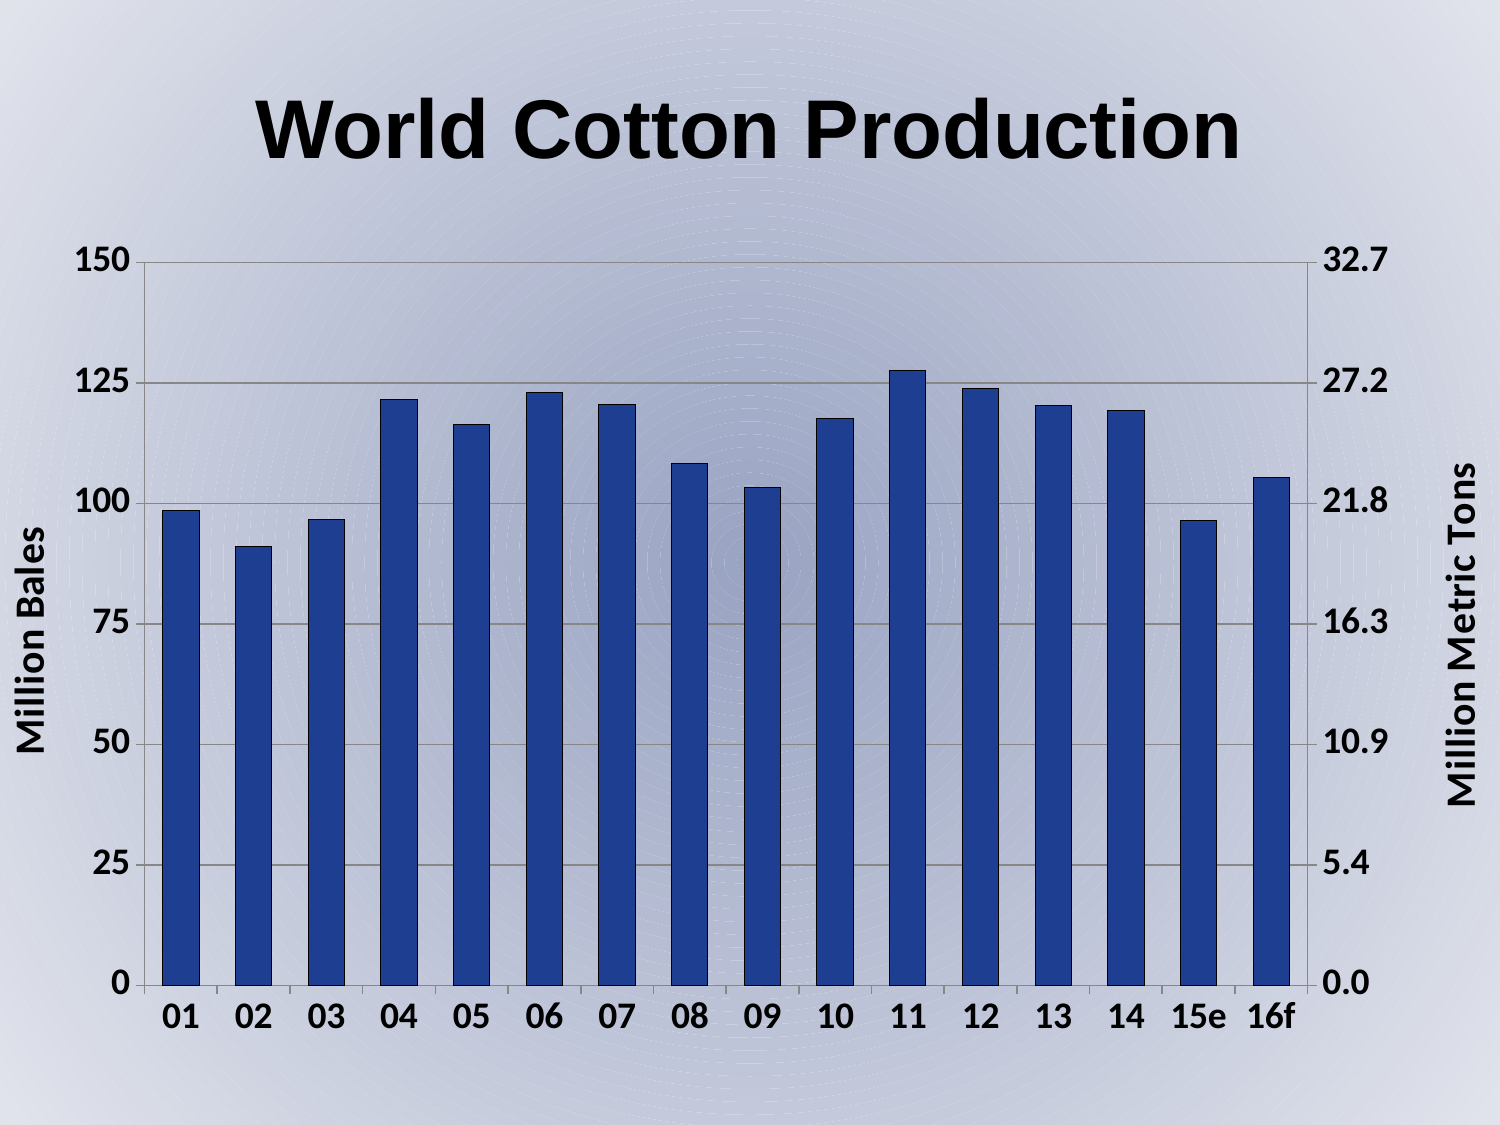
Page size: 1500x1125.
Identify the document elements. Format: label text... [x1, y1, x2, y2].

chart [0, 174, 1500, 1075]
text_box World Cotton Production [37, 49, 1462, 174]
